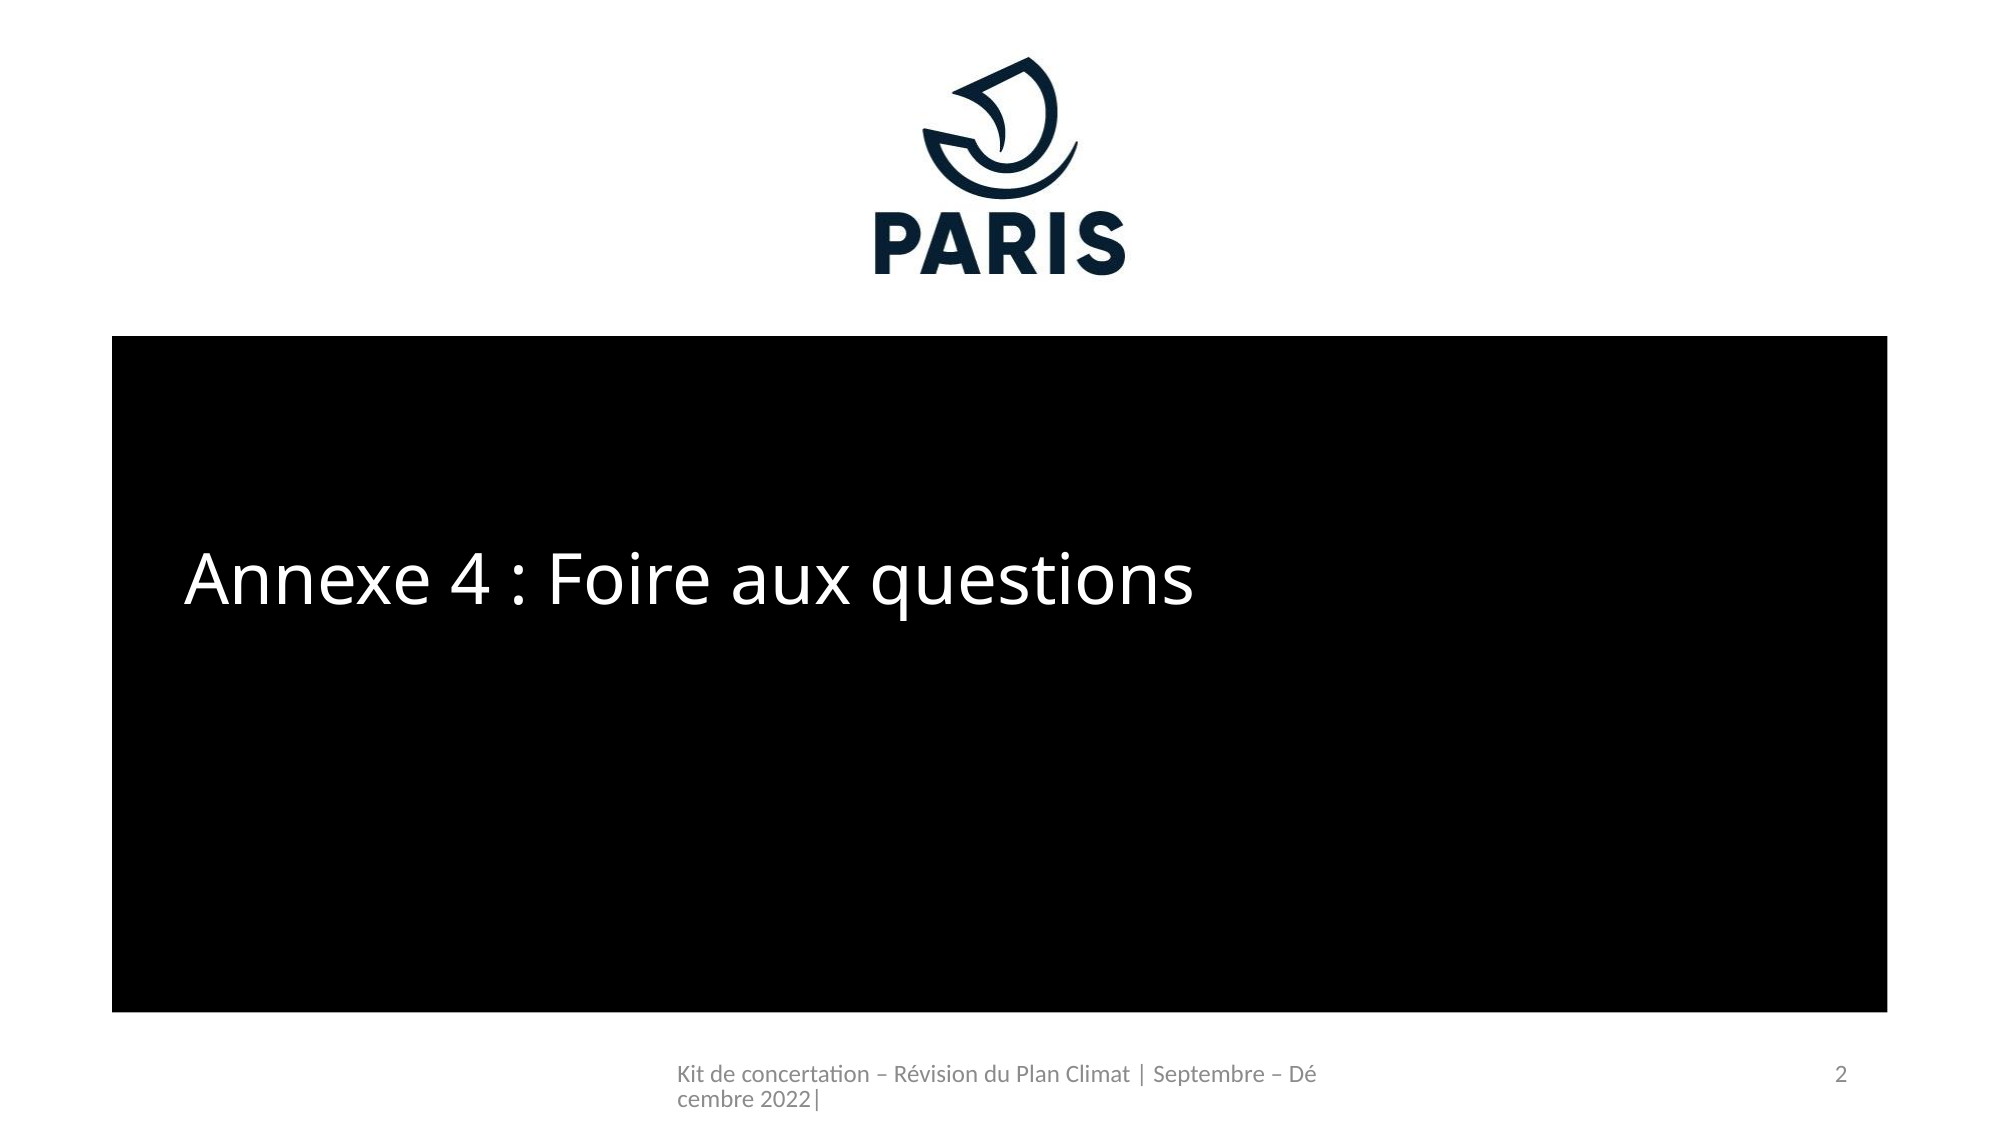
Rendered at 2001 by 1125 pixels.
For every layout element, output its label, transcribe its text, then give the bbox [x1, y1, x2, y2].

picture [866, 50, 1134, 282]
footer Kit de concertation – Révision du Plan Climat | Septembre – Décembre 2022| [662, 1042, 1338, 1103]
slide_number 2 [1412, 1042, 1863, 1103]
title Annexe 4 : Foire aux questions [169, 513, 1824, 809]
